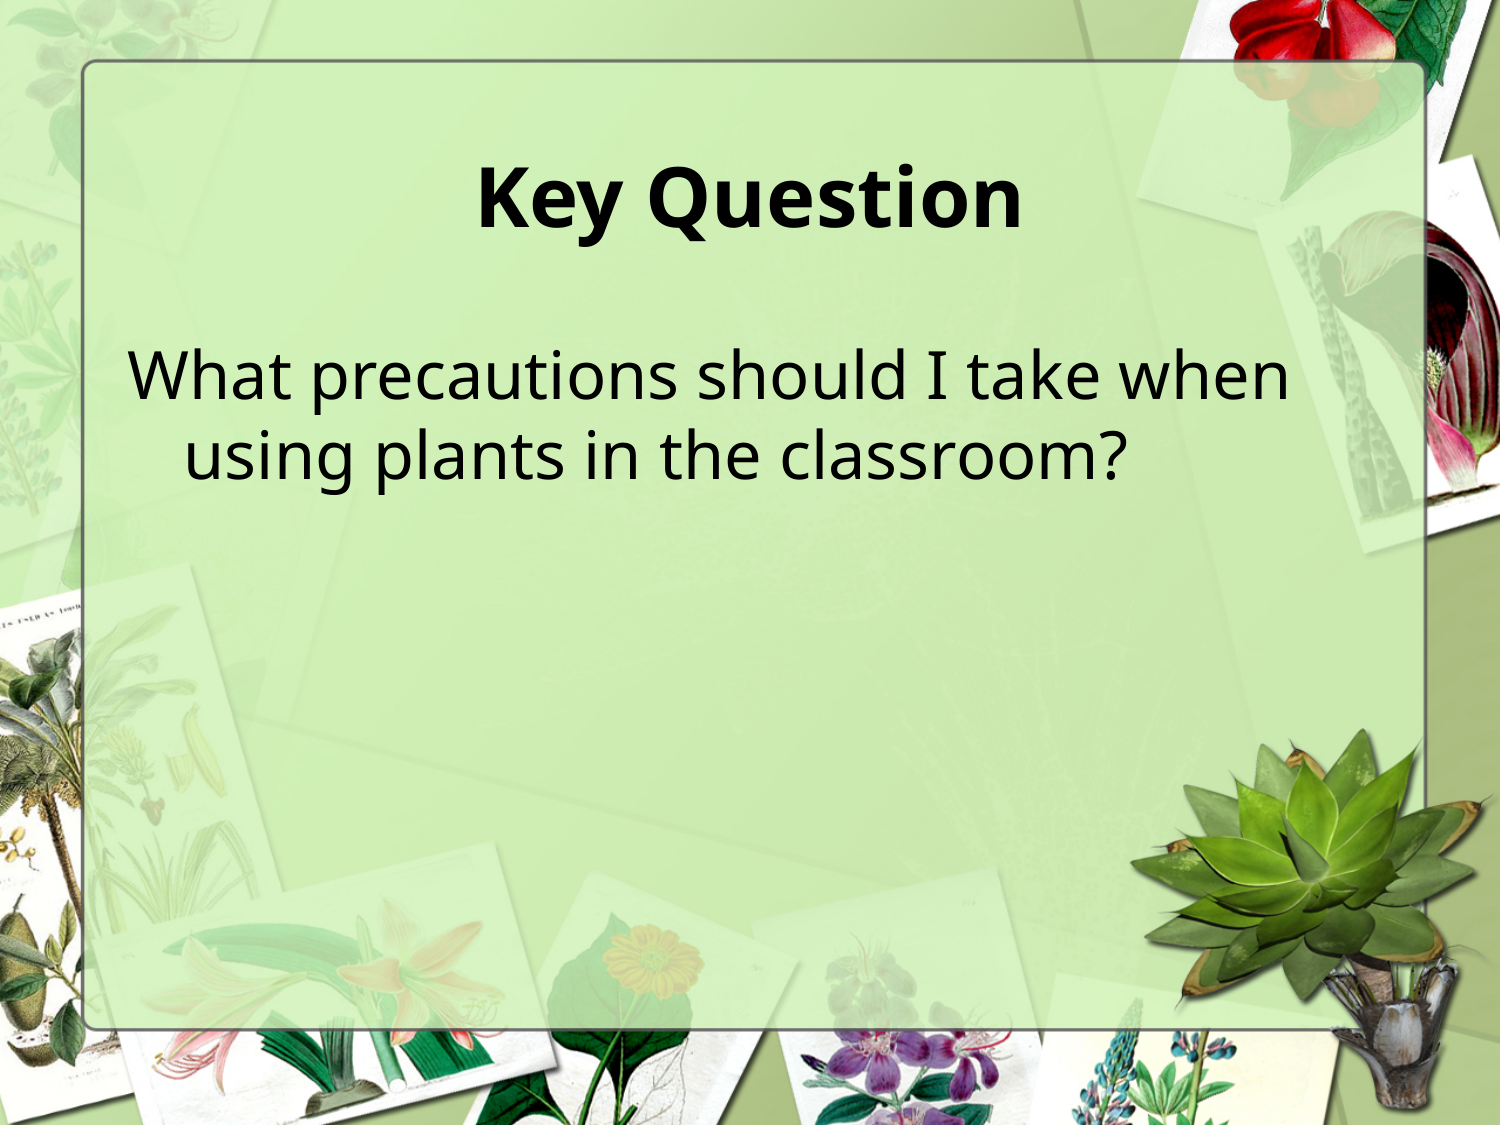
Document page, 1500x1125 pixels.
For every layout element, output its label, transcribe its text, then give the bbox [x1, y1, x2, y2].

title Key Question [112, 99, 1388, 288]
list What precautions should I take when using plants in the classroom? [112, 324, 1388, 1000]
picture [0, 0, 1500, 1125]
